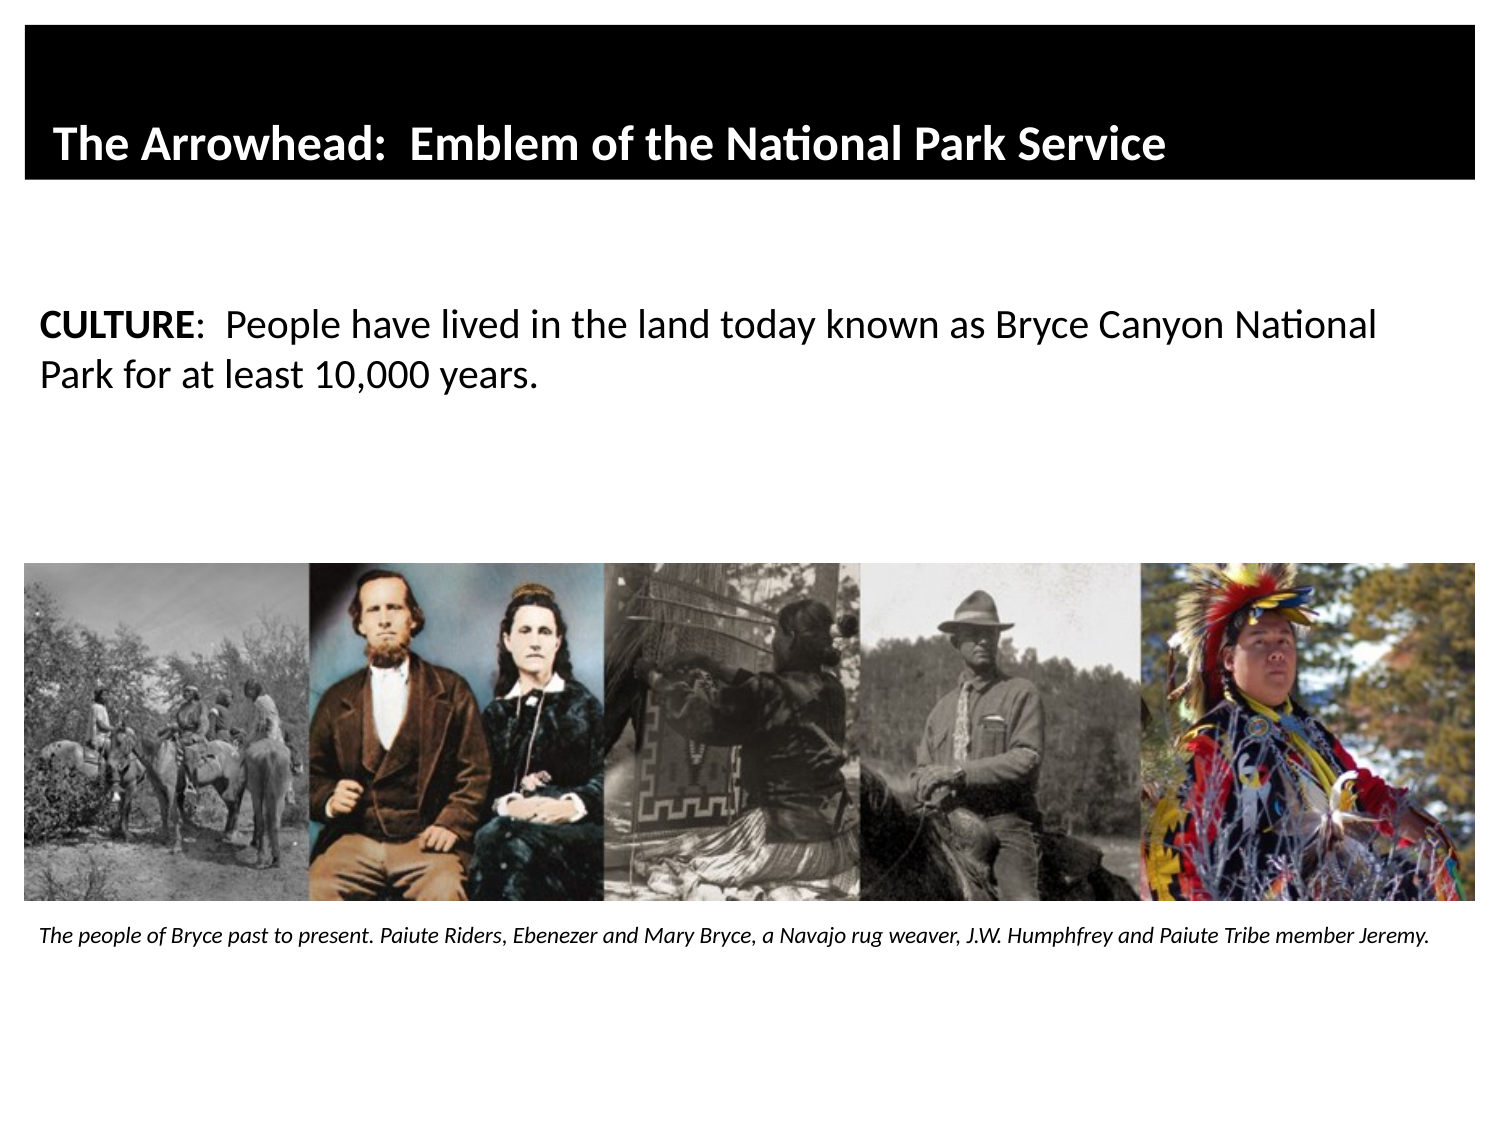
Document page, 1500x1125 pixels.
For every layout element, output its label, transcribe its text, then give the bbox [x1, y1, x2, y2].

picture [24, 562, 1476, 901]
text_box CULTURE: People have lived in the land today known as Bryce Canyon National Park for at least 10,000 years. [24, 289, 1475, 464]
text_box The people of Bryce past to present. Paiute Riders, Ebenezer and Mary Bryce, a Navajo rug weaver, J.W. Humphfrey and Paiute Tribe member Jeremy. [24, 912, 1475, 956]
text_box The Arrowhead: Emblem of the National Park Service [24, 24, 1475, 180]
